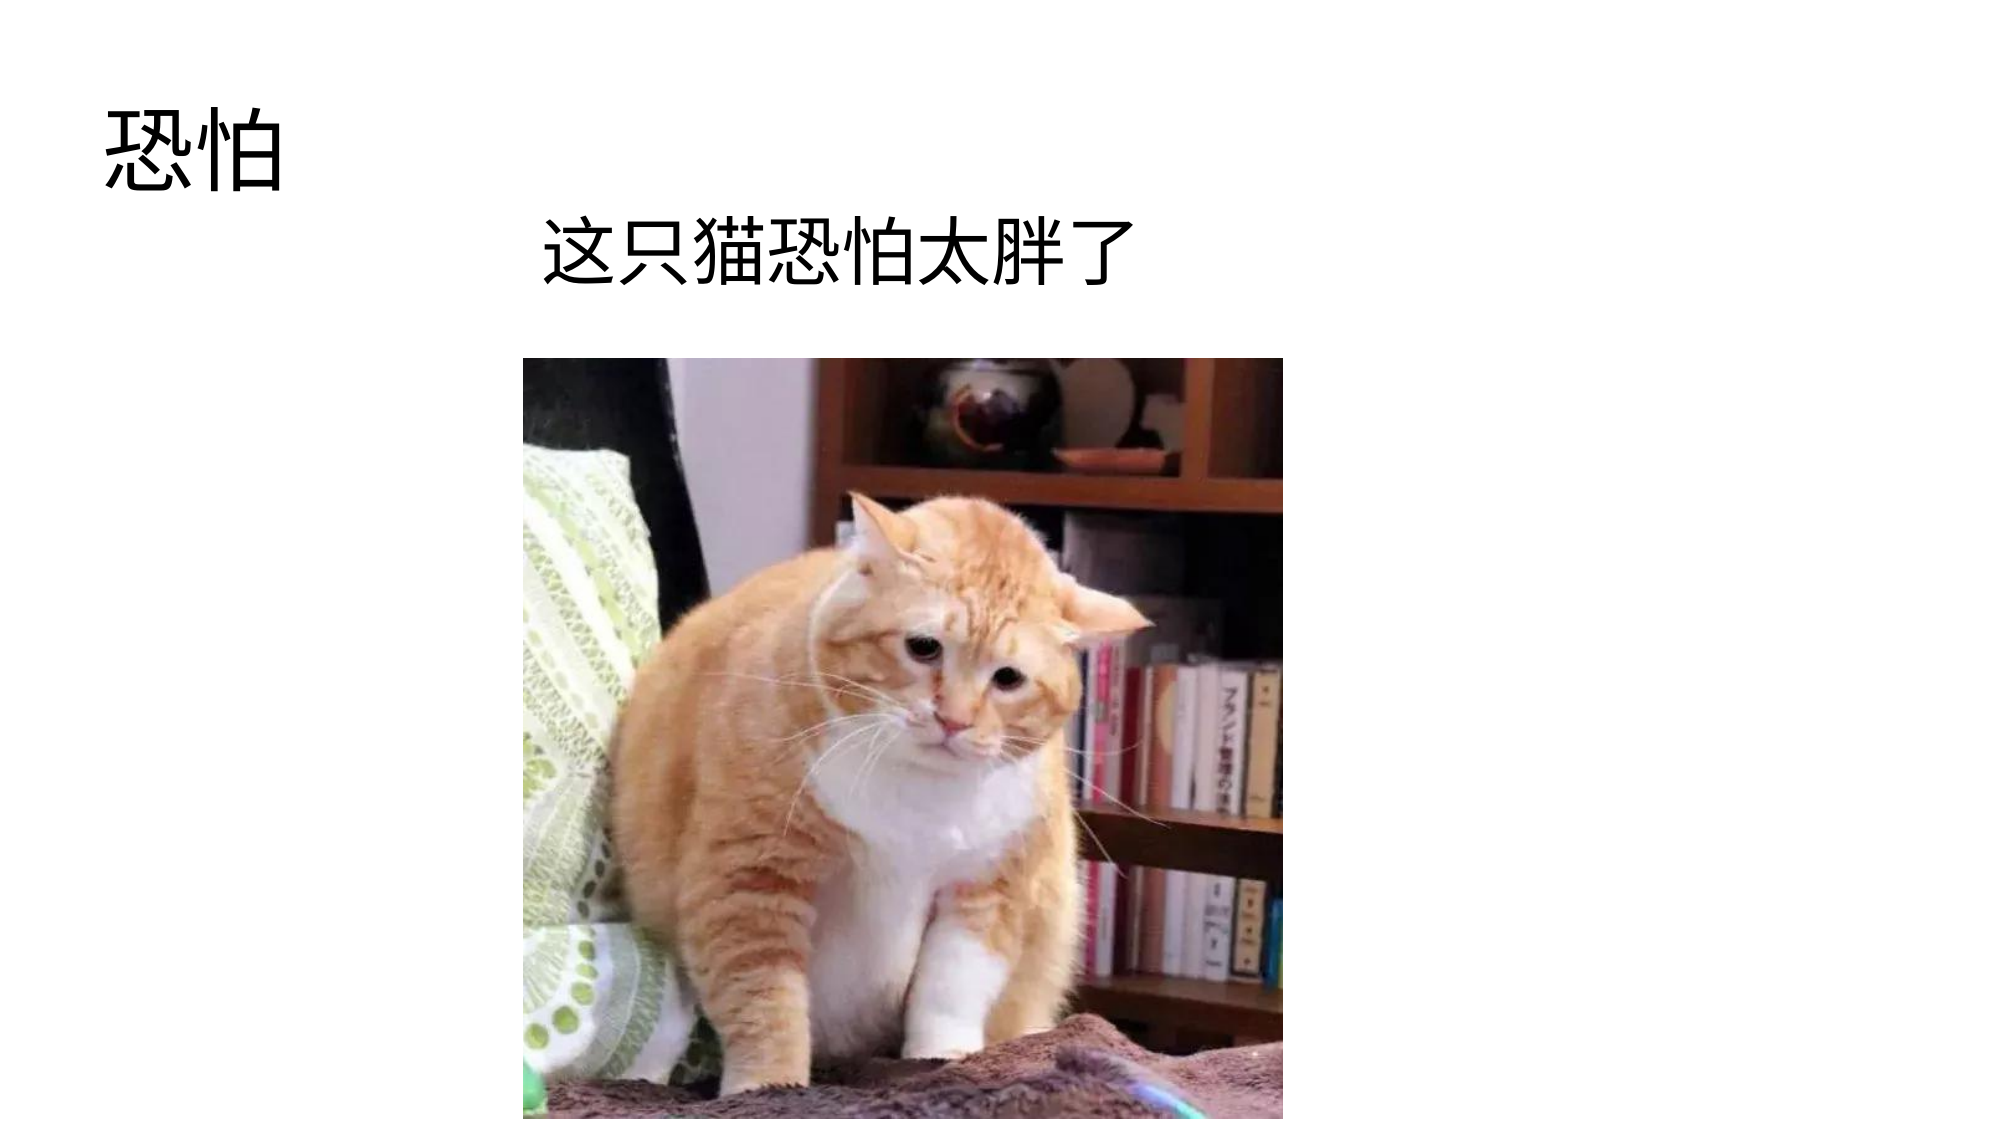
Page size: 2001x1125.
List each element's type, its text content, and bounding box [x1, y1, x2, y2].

title 恐怕 [87, 59, 1863, 359]
text_box 这只猫恐怕太胖了 [526, 197, 1157, 302]
picture [523, 358, 1283, 1119]
